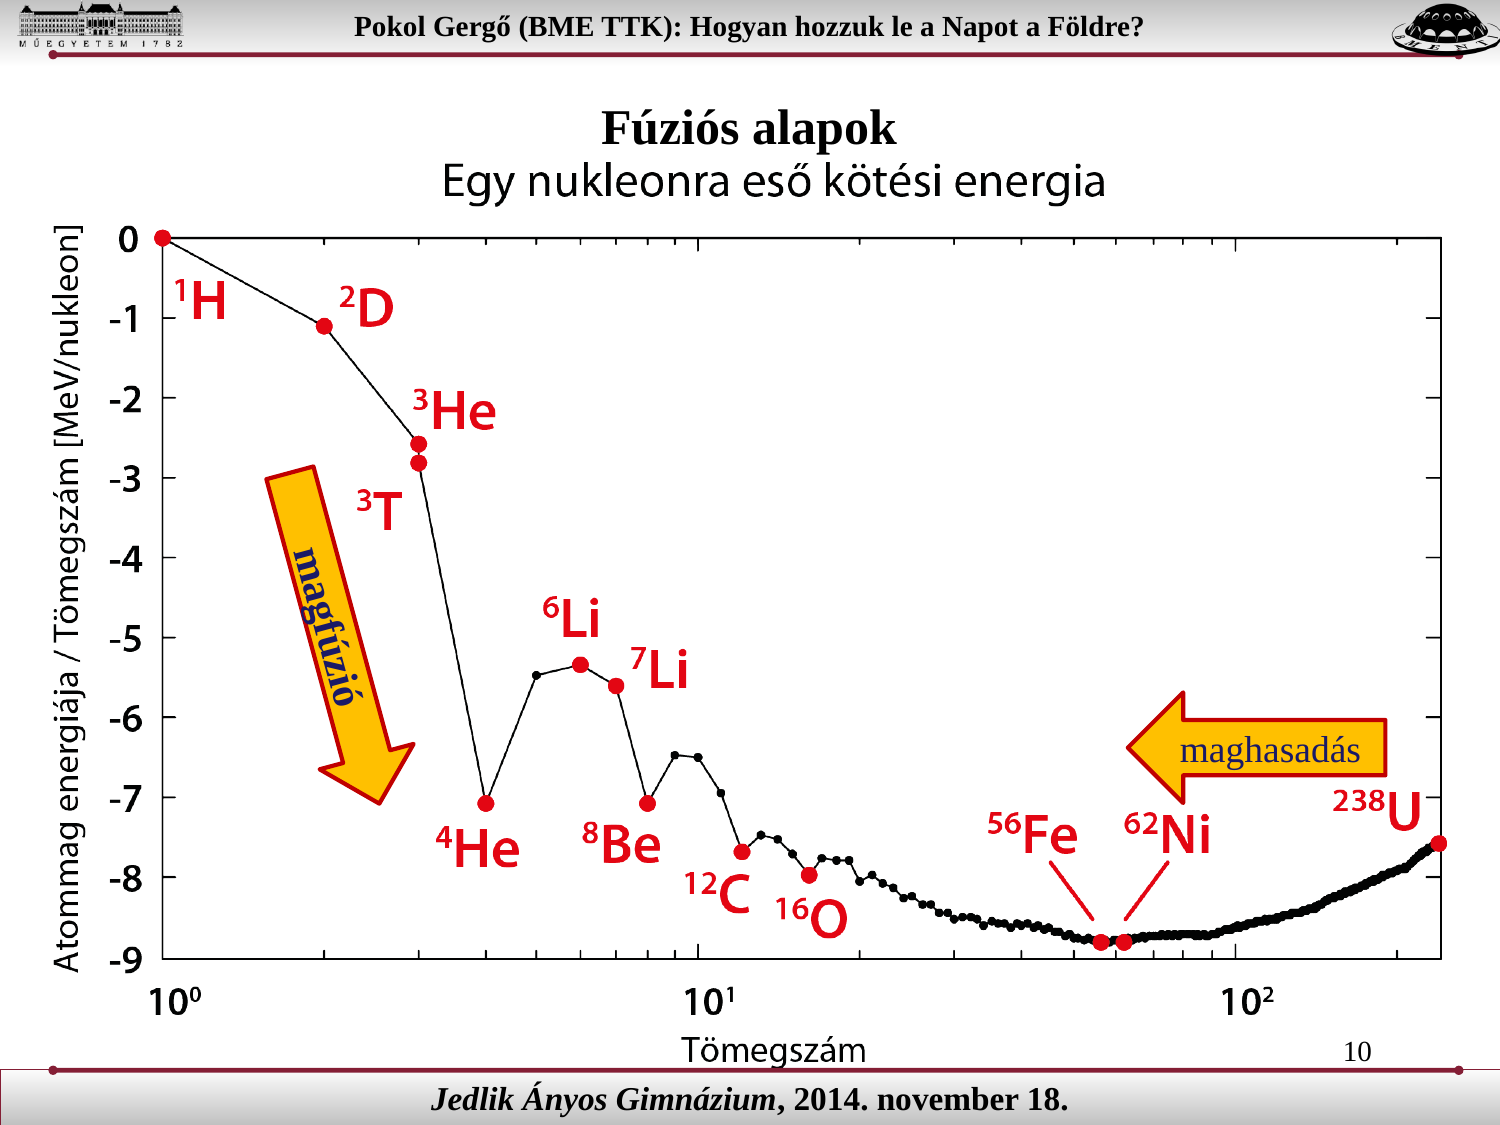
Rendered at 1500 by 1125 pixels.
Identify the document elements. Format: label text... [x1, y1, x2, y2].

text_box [0, 1069, 1500, 1125]
picture [48, 155, 1447, 1069]
picture [1364, 0, 1500, 61]
text_box Pokol Gergő (BME TTK): Hogyan hozzuk le a Napot a Földre? [0, 0, 1361, 67]
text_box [599, 101, 969, 173]
picture [17, 0, 184, 48]
